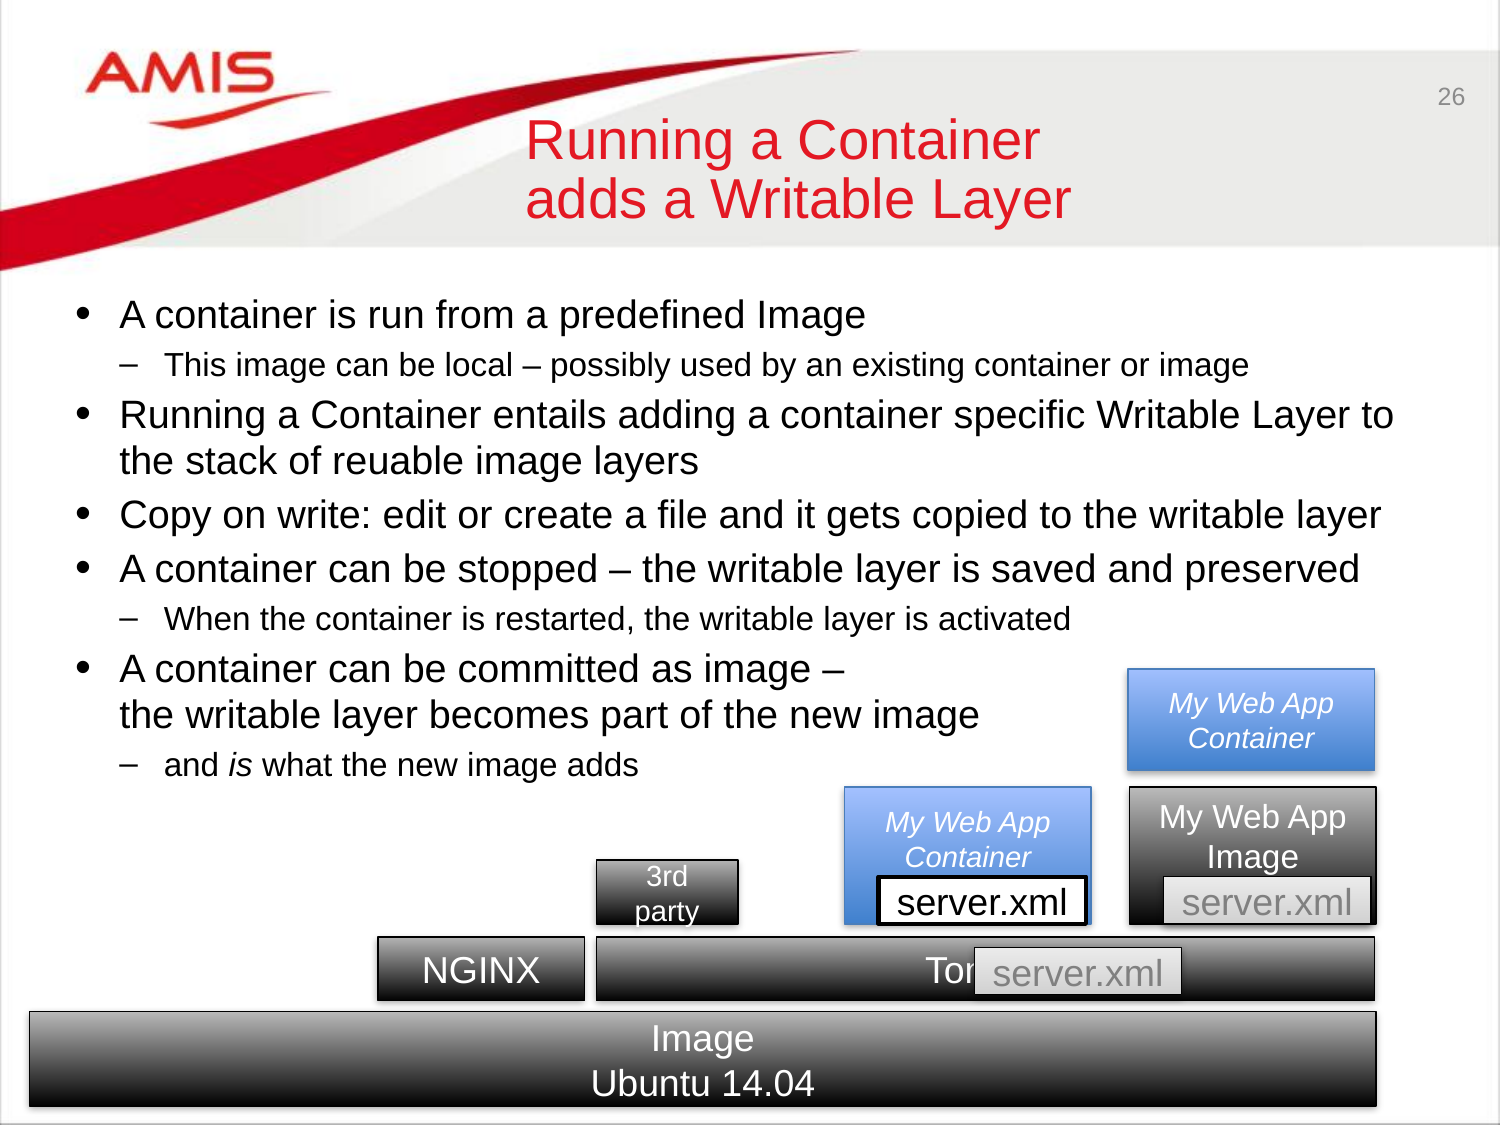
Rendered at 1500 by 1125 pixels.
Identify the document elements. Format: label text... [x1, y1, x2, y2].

text_box Tomcat [596, 936, 1375, 1001]
text_box My Web App Container [844, 786, 1092, 925]
slide_number 26 [1328, 54, 1481, 138]
text_box 3rd party [596, 859, 739, 925]
text_box My Web App Image [1129, 786, 1377, 925]
list A container is run from a predefined Image This image can be local – possibly used by an existing container or image Running a Container entails adding a container specific Writable Layer to the stack of reuable image layers Copy on write: edit or create a file and it gets copied to the writable layer A container can be stopped – the writable layer is saved and preserved When the container is restarted, the writable layer is activated A container can be committed as image – the writable layer becomes part of the new image and is what the new image adds [75, 290, 1422, 1083]
text_box server.xml [1163, 876, 1372, 925]
text_box server.xml [974, 947, 1182, 995]
text_box My Web App Container [1127, 668, 1375, 771]
text_box NGINX [377, 936, 585, 1001]
text_box server.xml [876, 875, 1088, 926]
title Running a Container adds a Writable Layer [525, 90, 1447, 253]
text_box Image Ubuntu 14.04 [29, 1011, 1377, 1107]
picture [0, 0, 1500, 1125]
